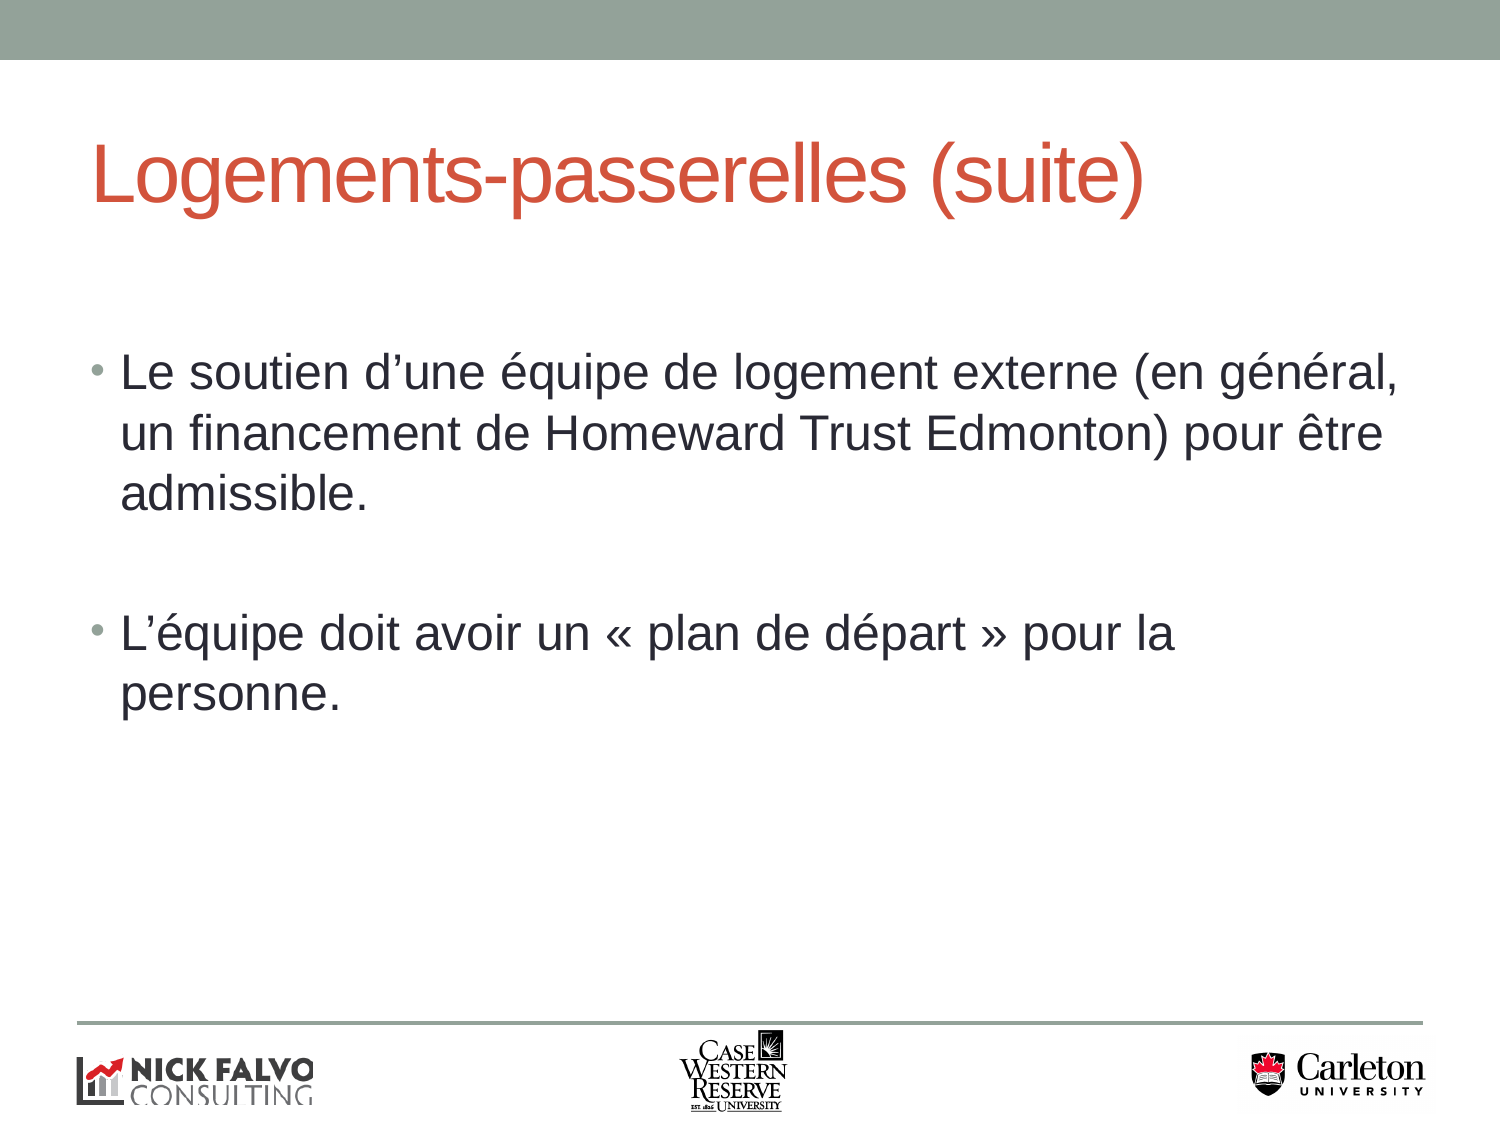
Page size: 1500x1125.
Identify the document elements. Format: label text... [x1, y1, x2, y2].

picture [679, 1030, 793, 1120]
picture [1237, 1035, 1436, 1114]
list Le soutien d’une équipe de logement externe (en général, un financement de Homeward Trust Edmonton) pour être admissible. L’équipe doit avoir un « plan de départ » pour la personne. [75, 262, 1425, 988]
title Logements-passerelles (suite) [75, 87, 1425, 250]
